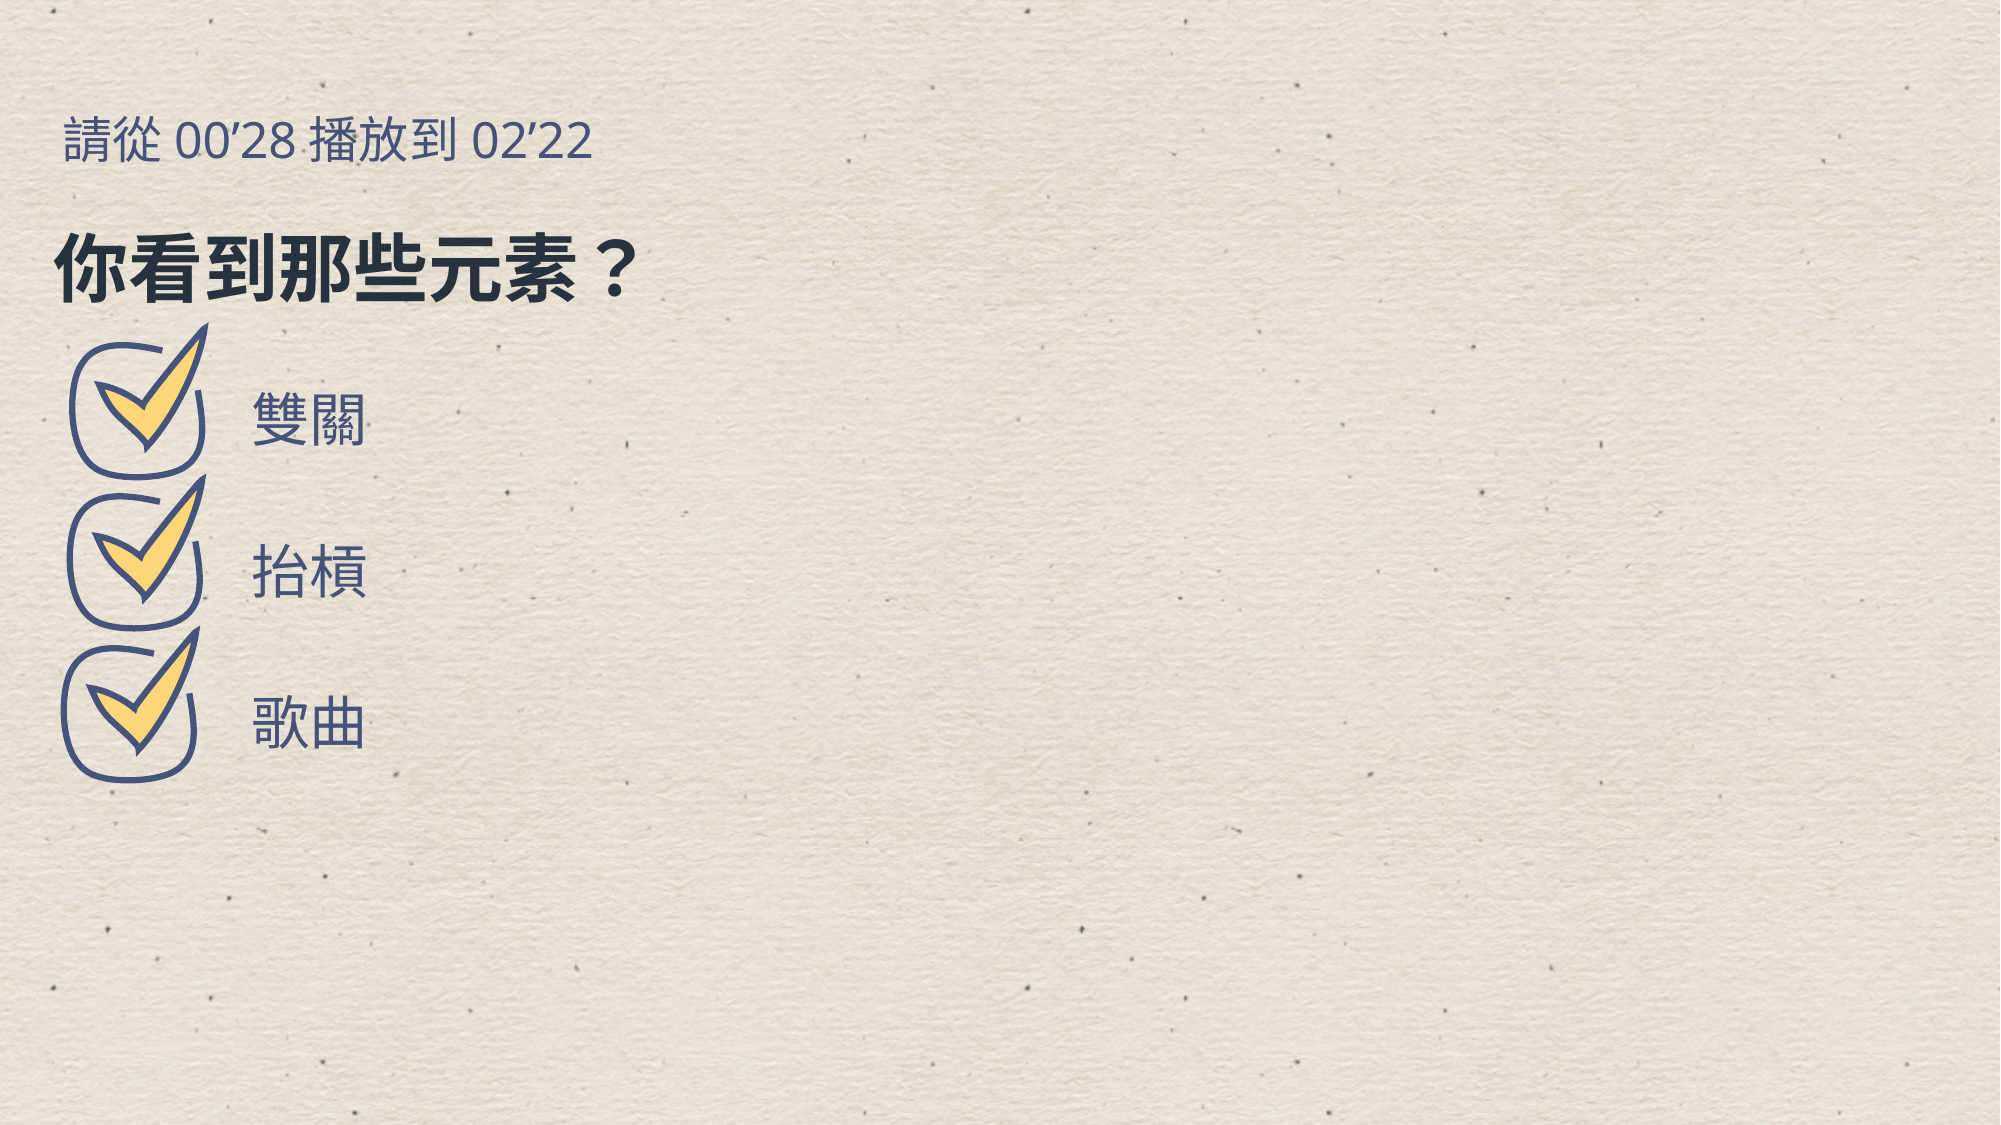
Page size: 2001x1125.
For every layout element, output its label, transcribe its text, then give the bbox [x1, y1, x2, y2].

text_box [63, 631, 197, 781]
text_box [69, 479, 203, 629]
text_box 歌曲 [245, 666, 509, 763]
text_box 雙關 [245, 362, 509, 460]
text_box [72, 328, 205, 478]
picture [0, 0, 2000, 1125]
text_box 請從00’28播放到02’22 [55, 89, 780, 175]
text_box 抬槓 [245, 514, 509, 611]
text_box 你看到那些元素？ [47, 197, 771, 318]
